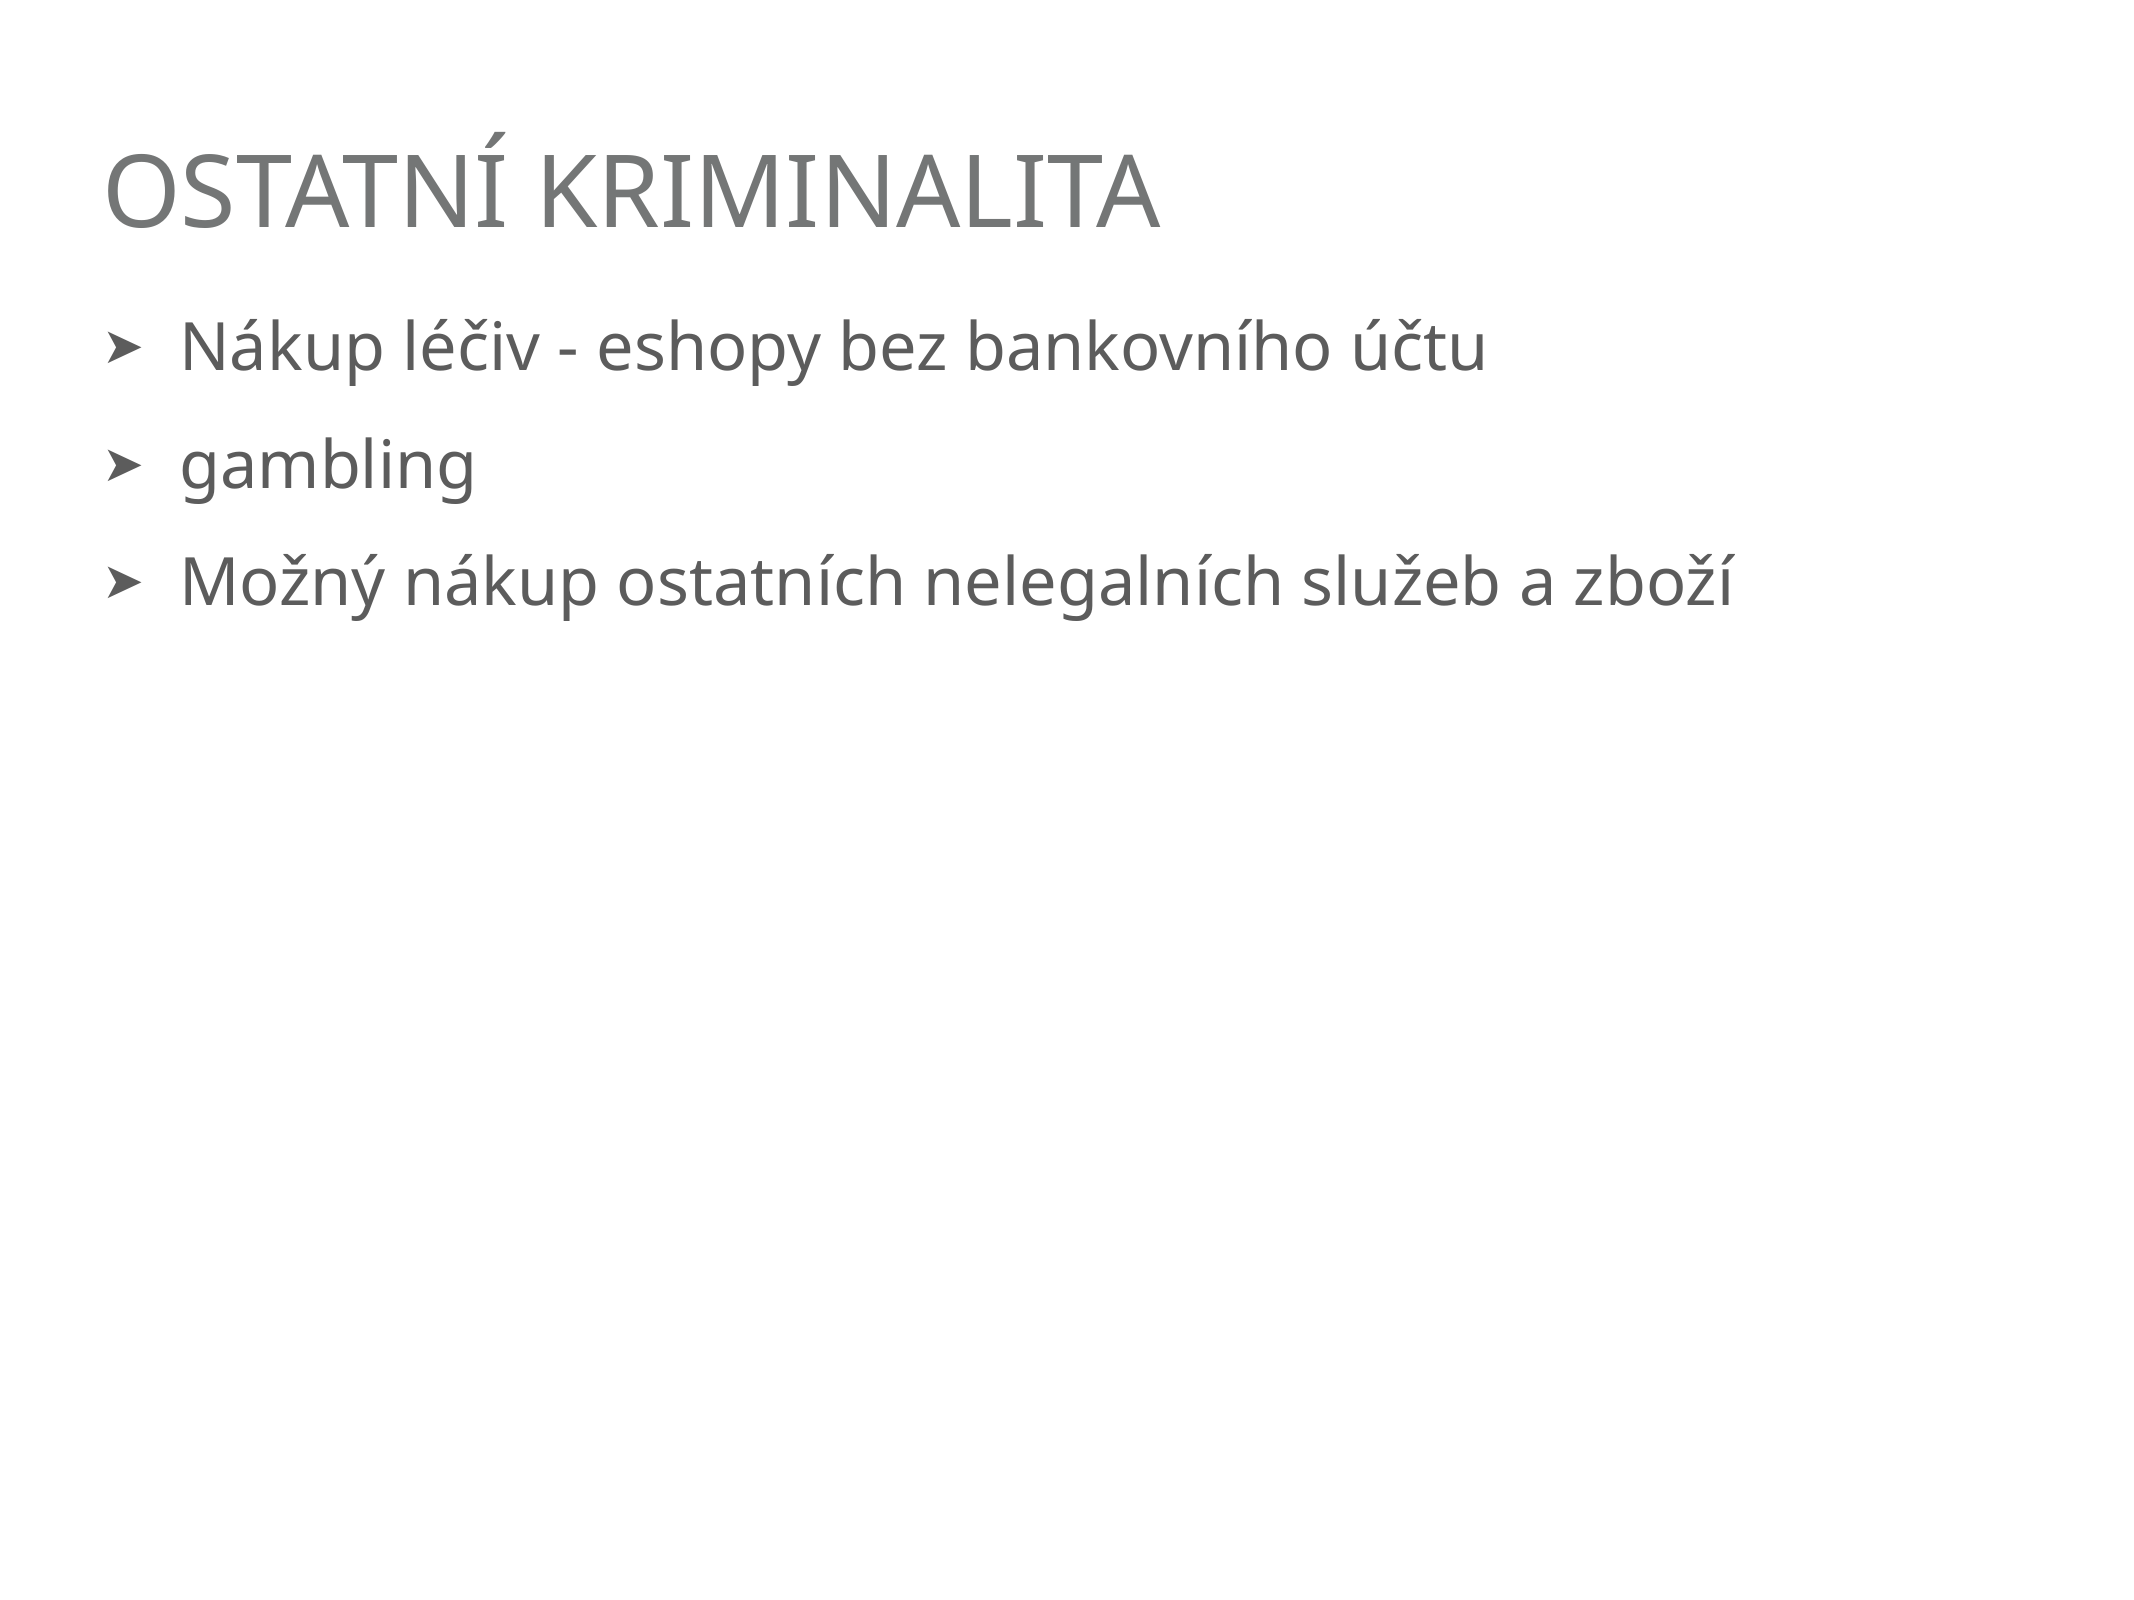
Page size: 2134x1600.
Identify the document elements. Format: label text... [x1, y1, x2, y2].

list Nákup léčiv - eshopy bez bankovního účtu gambling Možný nákup ostatních nelegalních služeb a zboží [93, 295, 2041, 1482]
title ostatní kriminalita [93, 118, 2041, 238]
